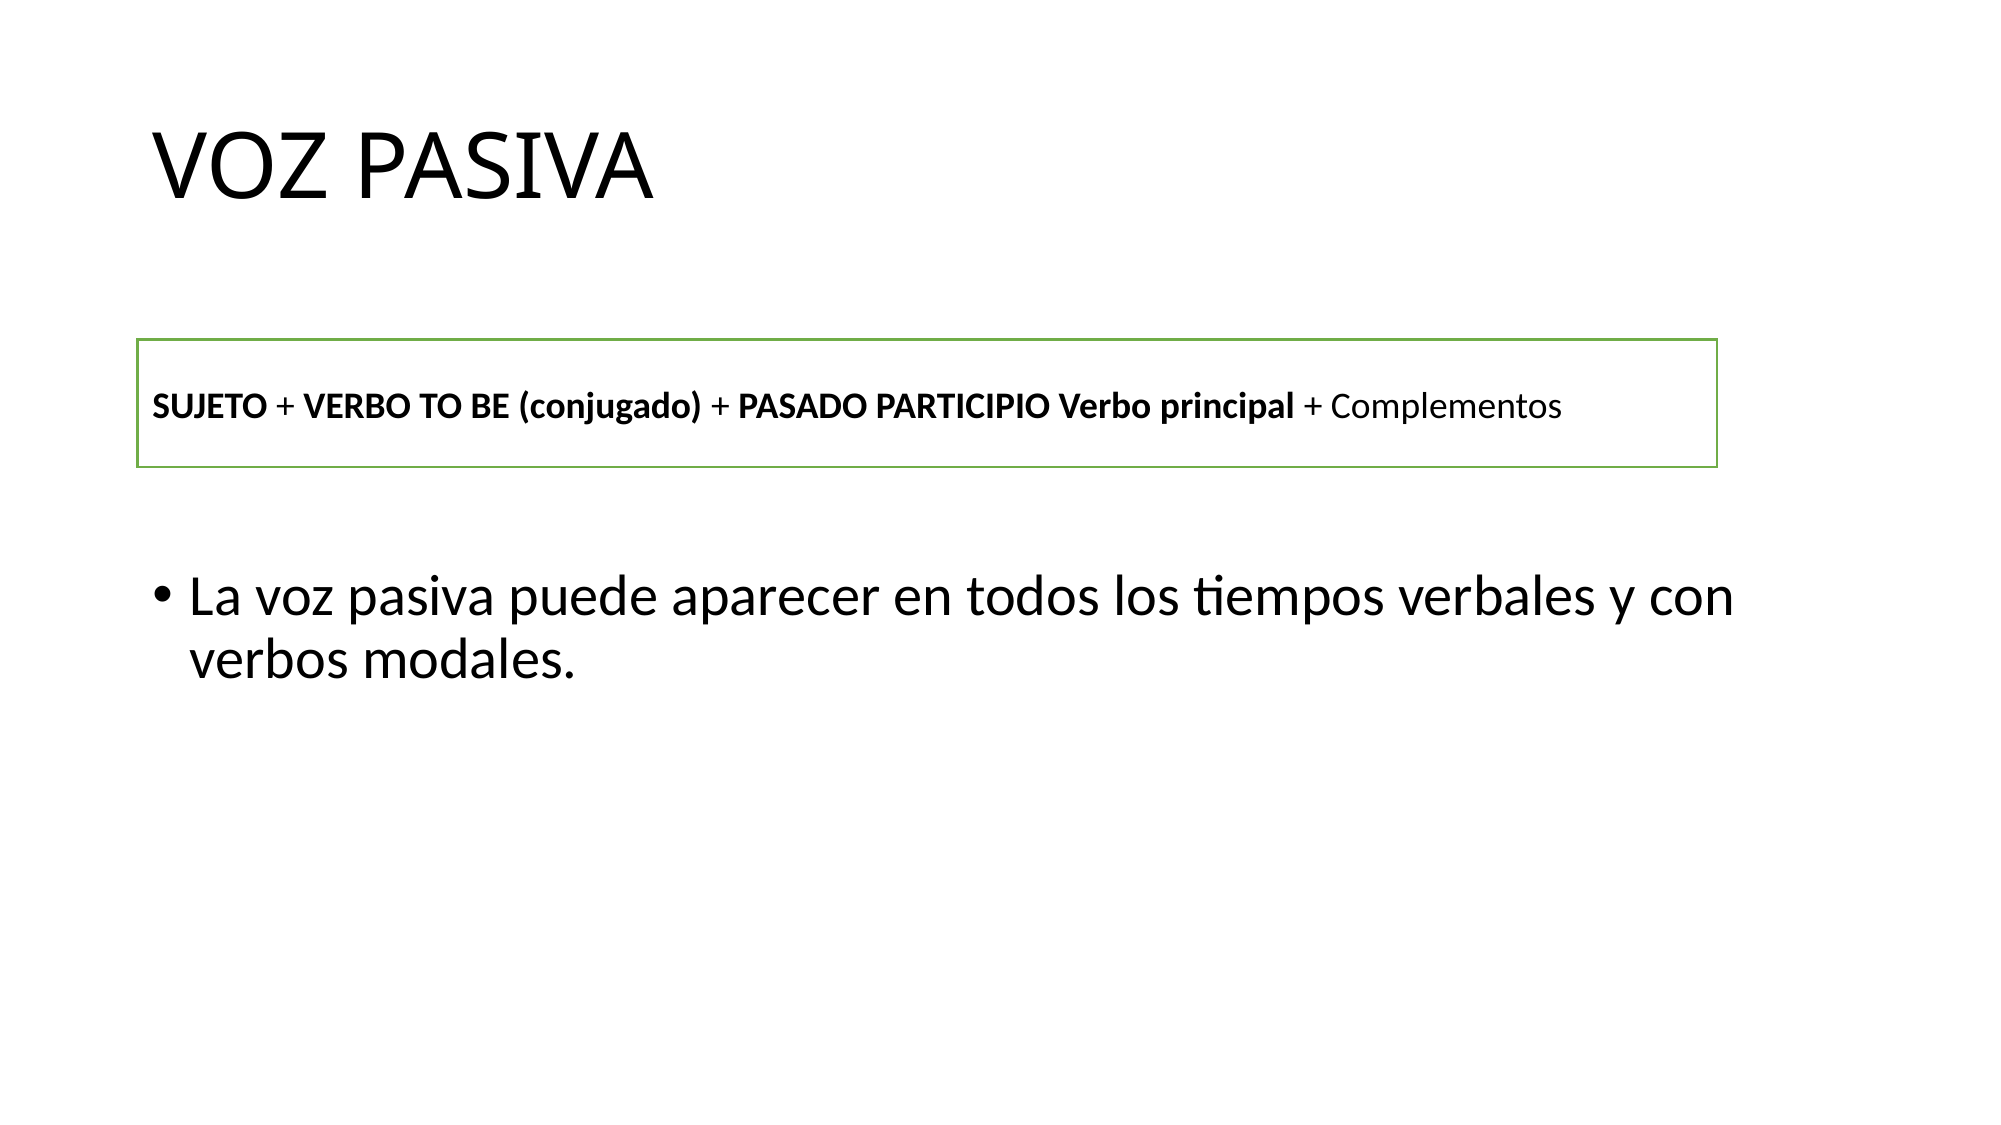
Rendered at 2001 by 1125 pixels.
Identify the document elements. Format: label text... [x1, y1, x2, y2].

title VOZ PASIVA [137, 59, 1863, 278]
list La voz pasiva puede aparecer en todos los tiempos verbales y con verbos modales. [137, 299, 1863, 1014]
text_box SUJETO + VERBO TO BE (conjugado) + PASADO PARTICIPIO Verbo principal + Complementos [136, 338, 1718, 468]
